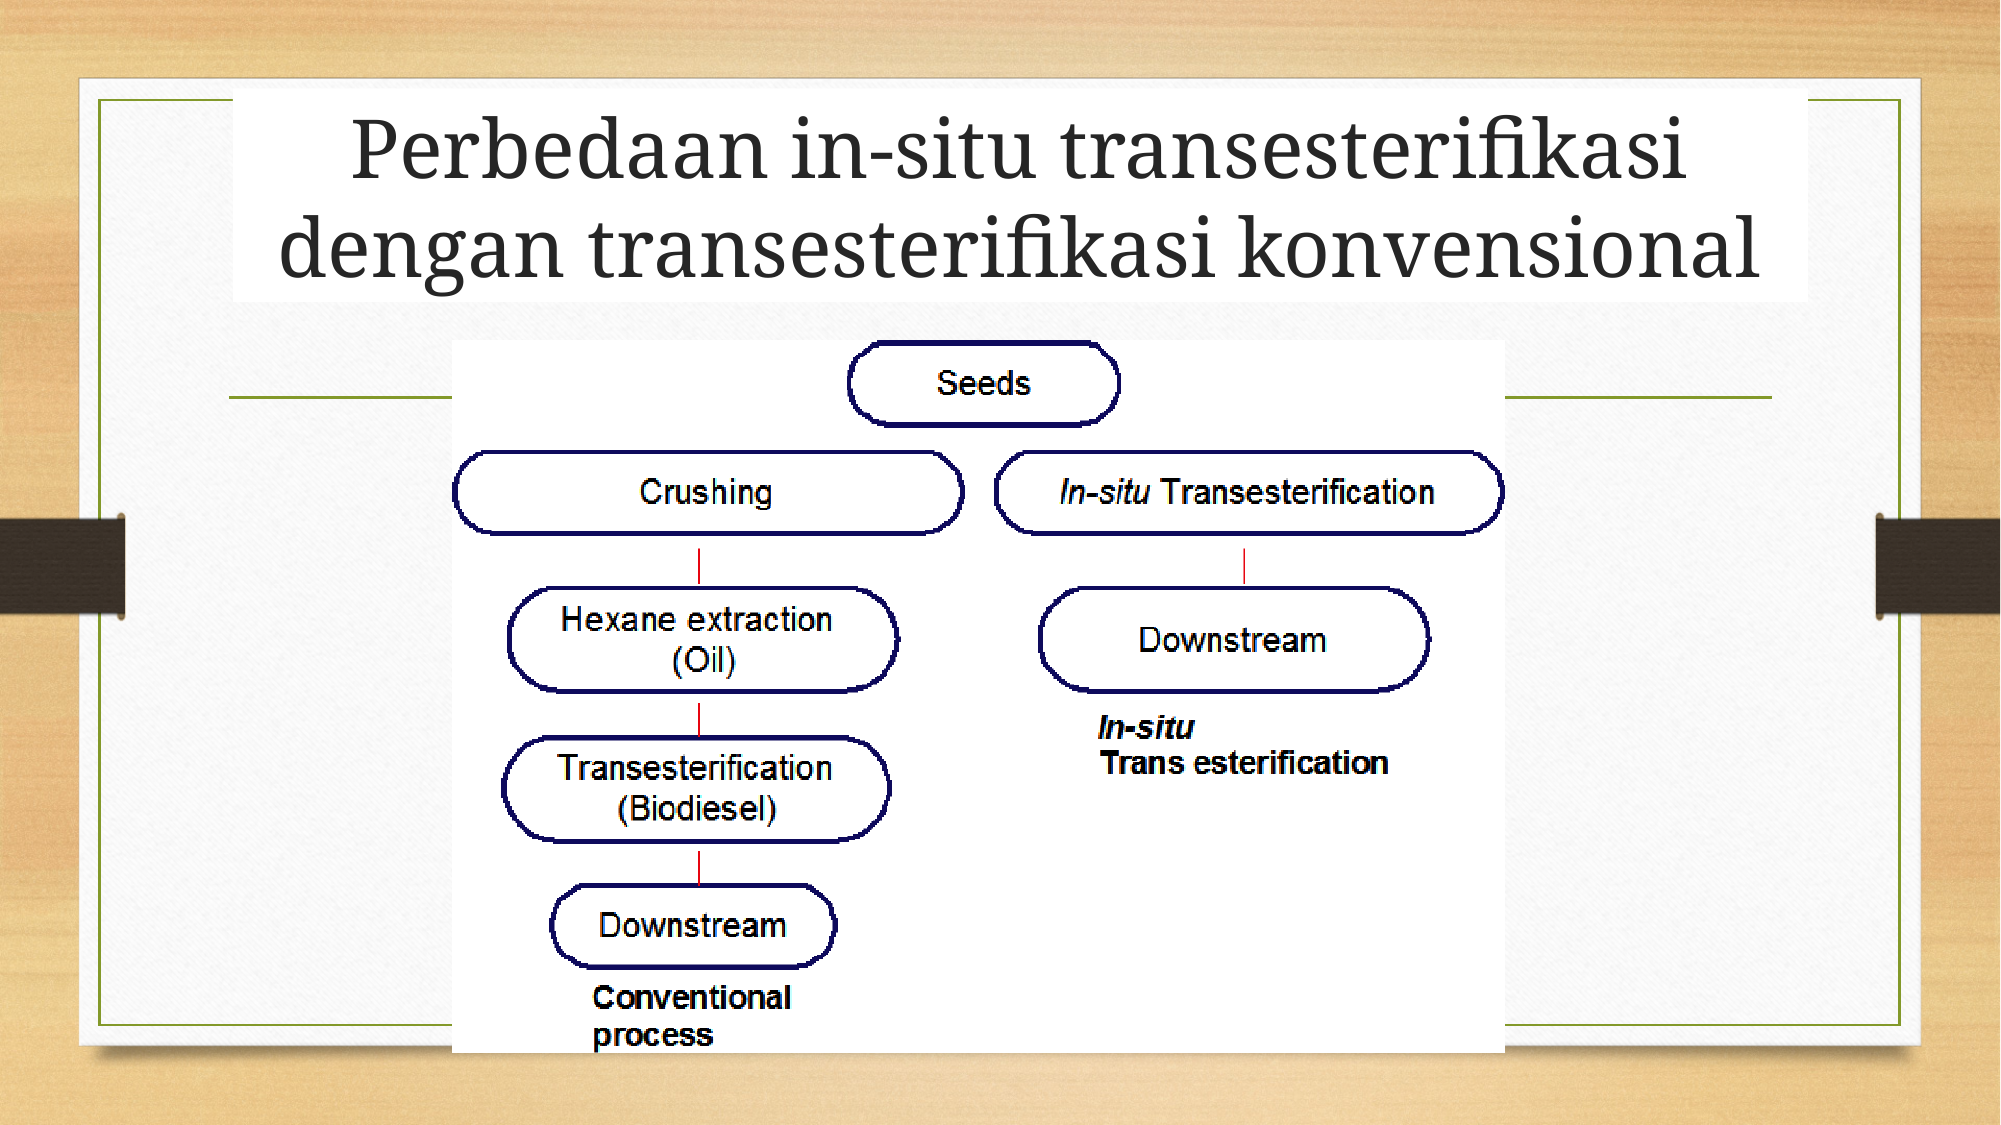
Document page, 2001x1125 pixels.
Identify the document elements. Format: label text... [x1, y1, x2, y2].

title Perbedaan in-situ transesterifikasi dengan transesterifikasi konvensional [232, 88, 1808, 303]
picture [0, 0, 2001, 1125]
